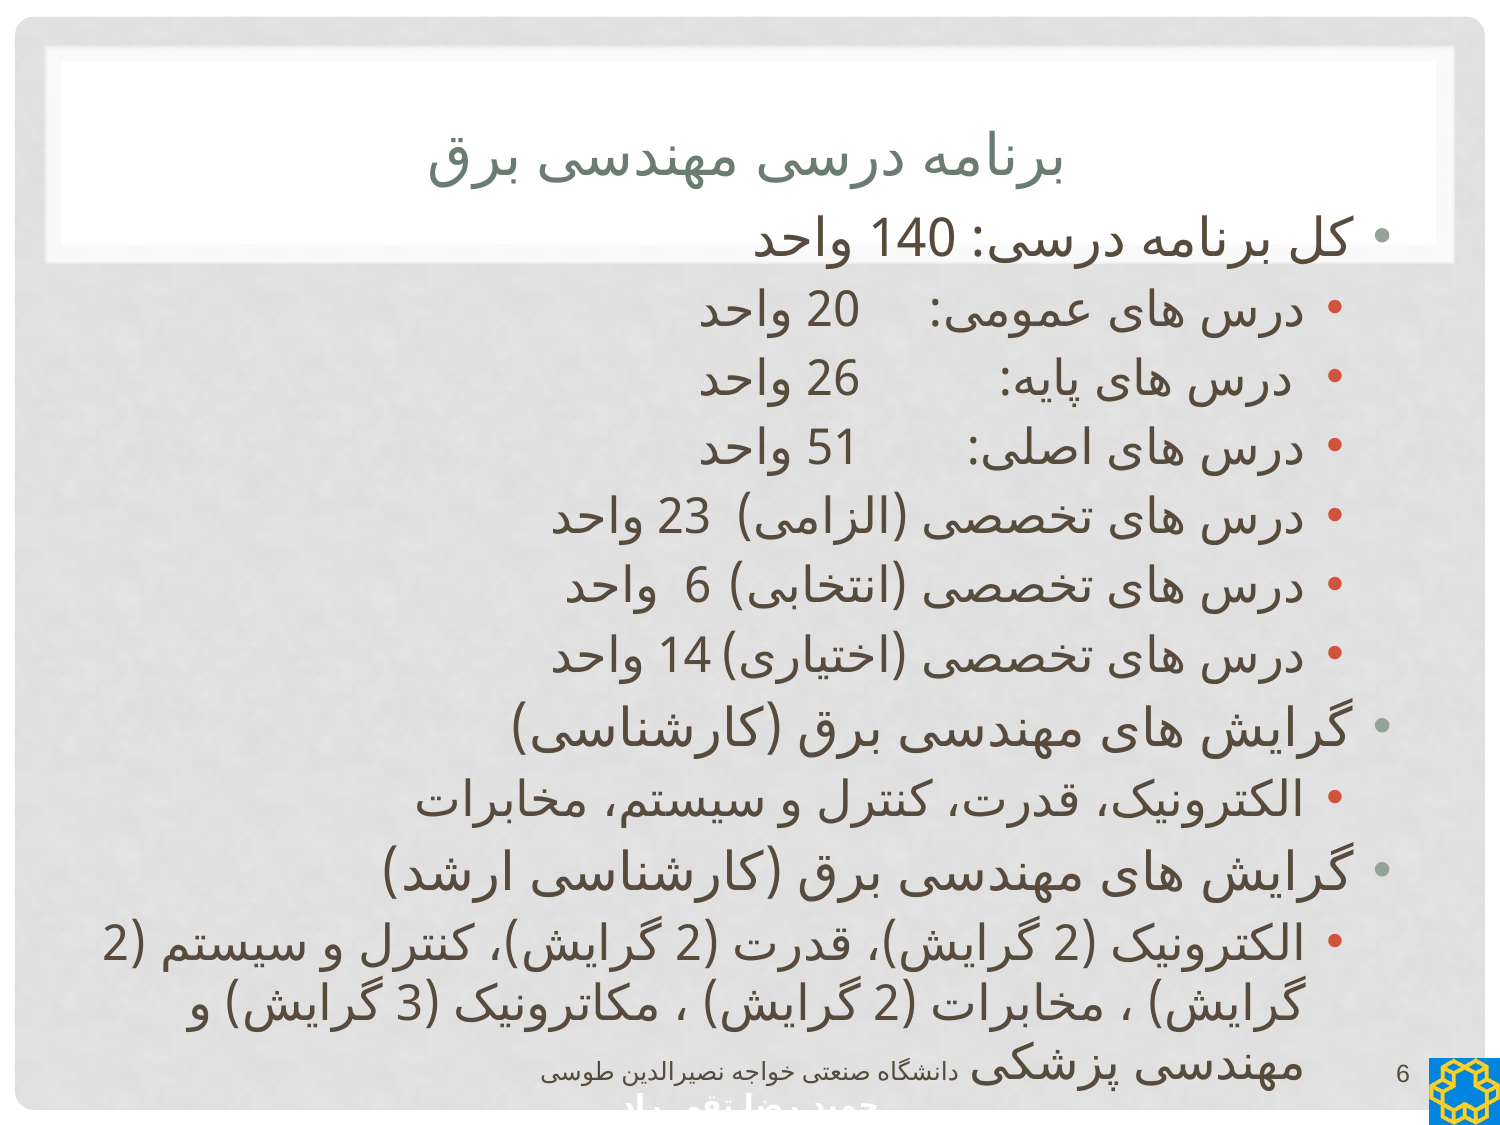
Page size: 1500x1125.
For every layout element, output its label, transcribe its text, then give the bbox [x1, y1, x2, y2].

title برنامه درسی مهندسی برق [69, 66, 1425, 238]
slide_number 6 [1074, 1042, 1425, 1103]
list کل برنامه درسی: 140 واحد درس های عمومی: 20 واحد درس های پایه: 26 واحد درس های اصلی: 51 واحد درس های تخصصی (الزامی) 23 واحد درس های تخصصی (انتخابی) 6 واحد درس های تخصصی (اختیاری) 14 واحد گرایش های مهندسی برق (کارشناسی) الکترونیک، قدرت، کنترل و سیستم، مخابرات گرایش های مهندسی برق (کارشناسی ارشد) الکترونیک (2 گرایش)، قدرت (2 گرایش)، کنترل و سیستم (2 گرایش) ، مخابرات (2 گرایش) ، مکاترونیک (3 گرایش) و مهندسی پزشکی [75, 194, 1425, 1106]
picture [1429, 1058, 1500, 1125]
footer دانشگاه صنعتی خواجه نصیرالدین طوسی [512, 1042, 988, 1103]
